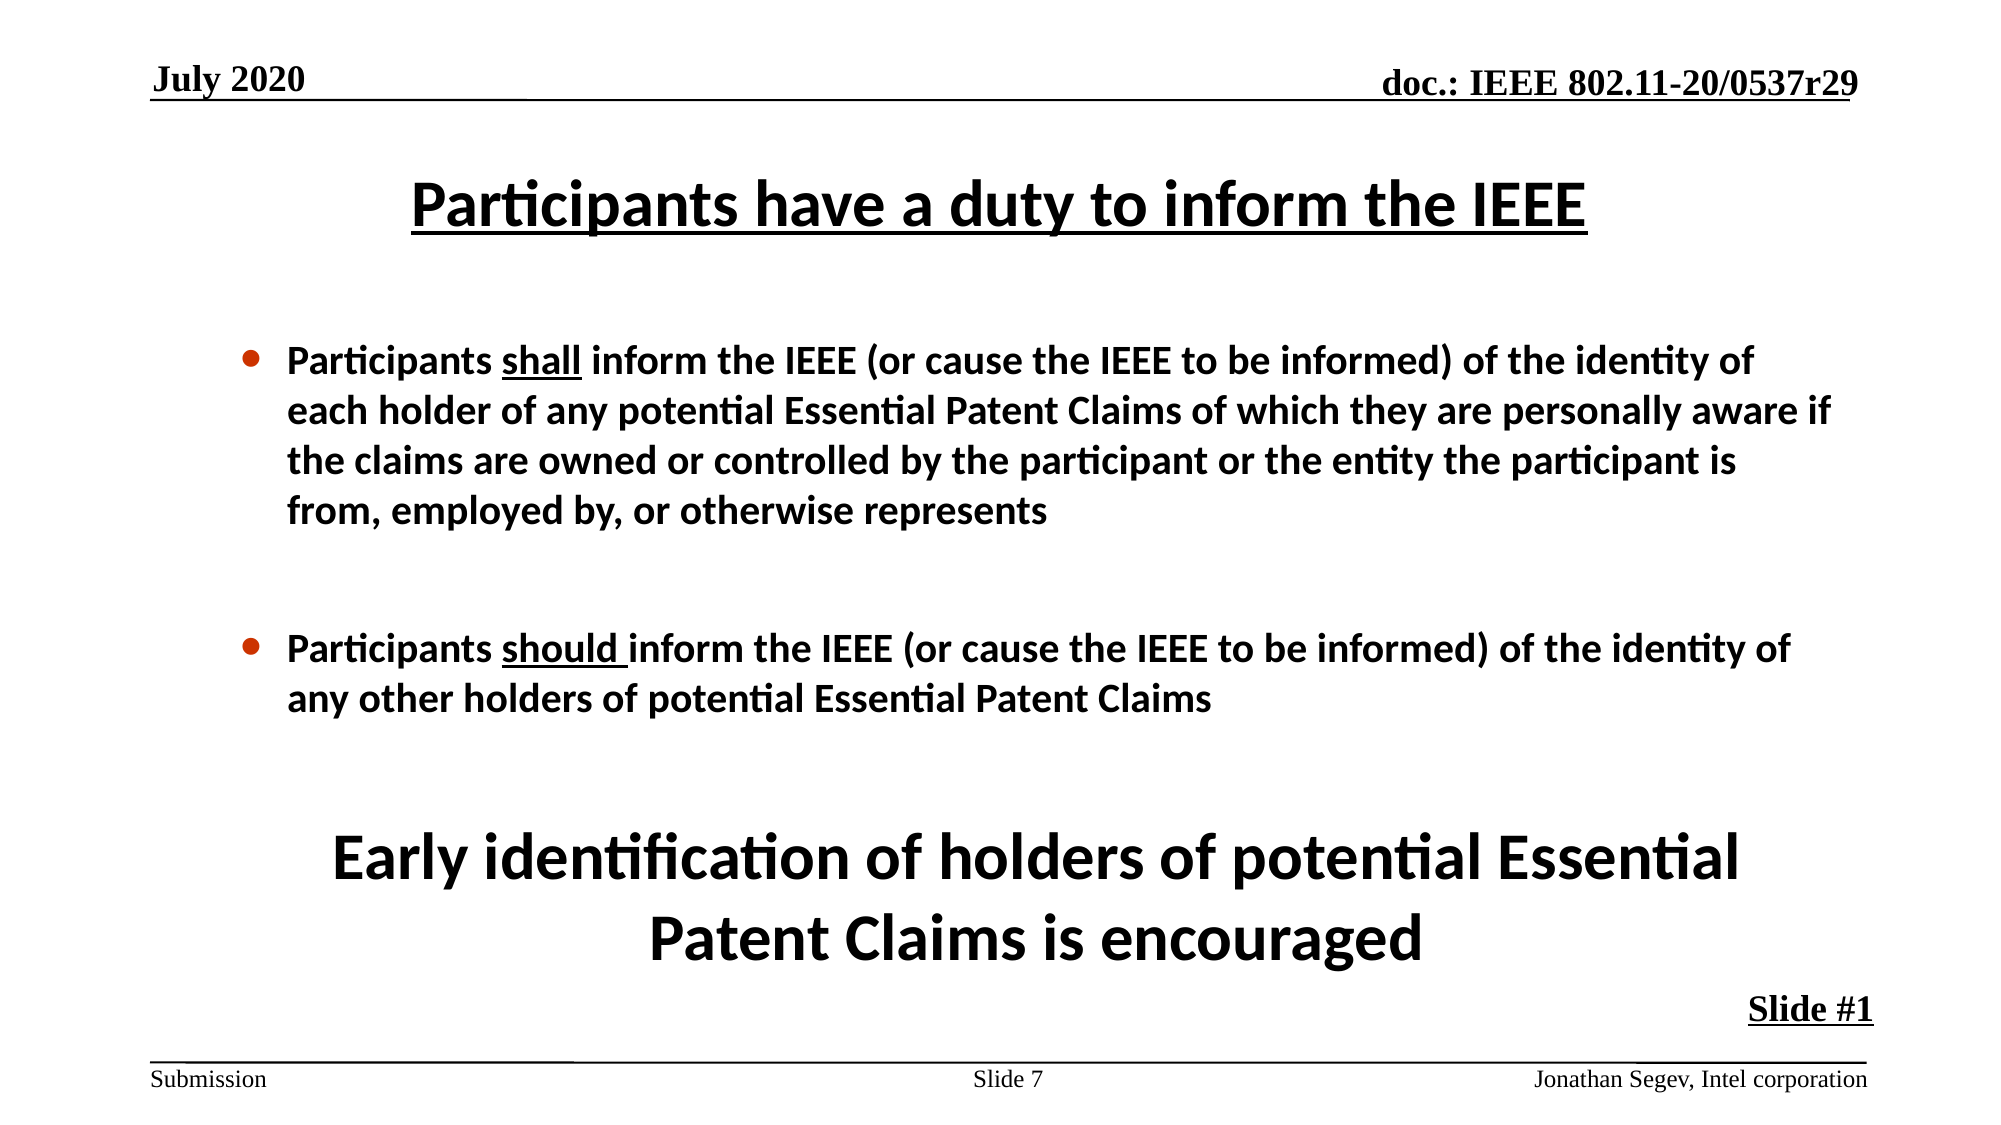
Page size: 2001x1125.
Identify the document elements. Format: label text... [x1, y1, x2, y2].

title Participants have a duty to inform the IEEE [149, 112, 1850, 288]
text_box Slide #1 [1733, 976, 1890, 1037]
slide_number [152, 54, 563, 100]
footer Jonathan Segev, Intel corporation [1171, 1061, 1869, 1093]
list Participants shall inform the IEEE (or cause the IEEE to be informed) of the identity of each holder of any potential Essential Patent Claims of which they are personally aware if the claims are owned or controlled by the participant or the entity the participant is from, employed by, or otherwise represents Participants should inform the IEEE (or cause the IEEE to be informed) of the identity of any other holders of potential Essential Patent Claims Early identification of holders of potential Essential Patent Claims is encouraged [149, 324, 1850, 1000]
slide_number Slide 7 [950, 1061, 1067, 1123]
